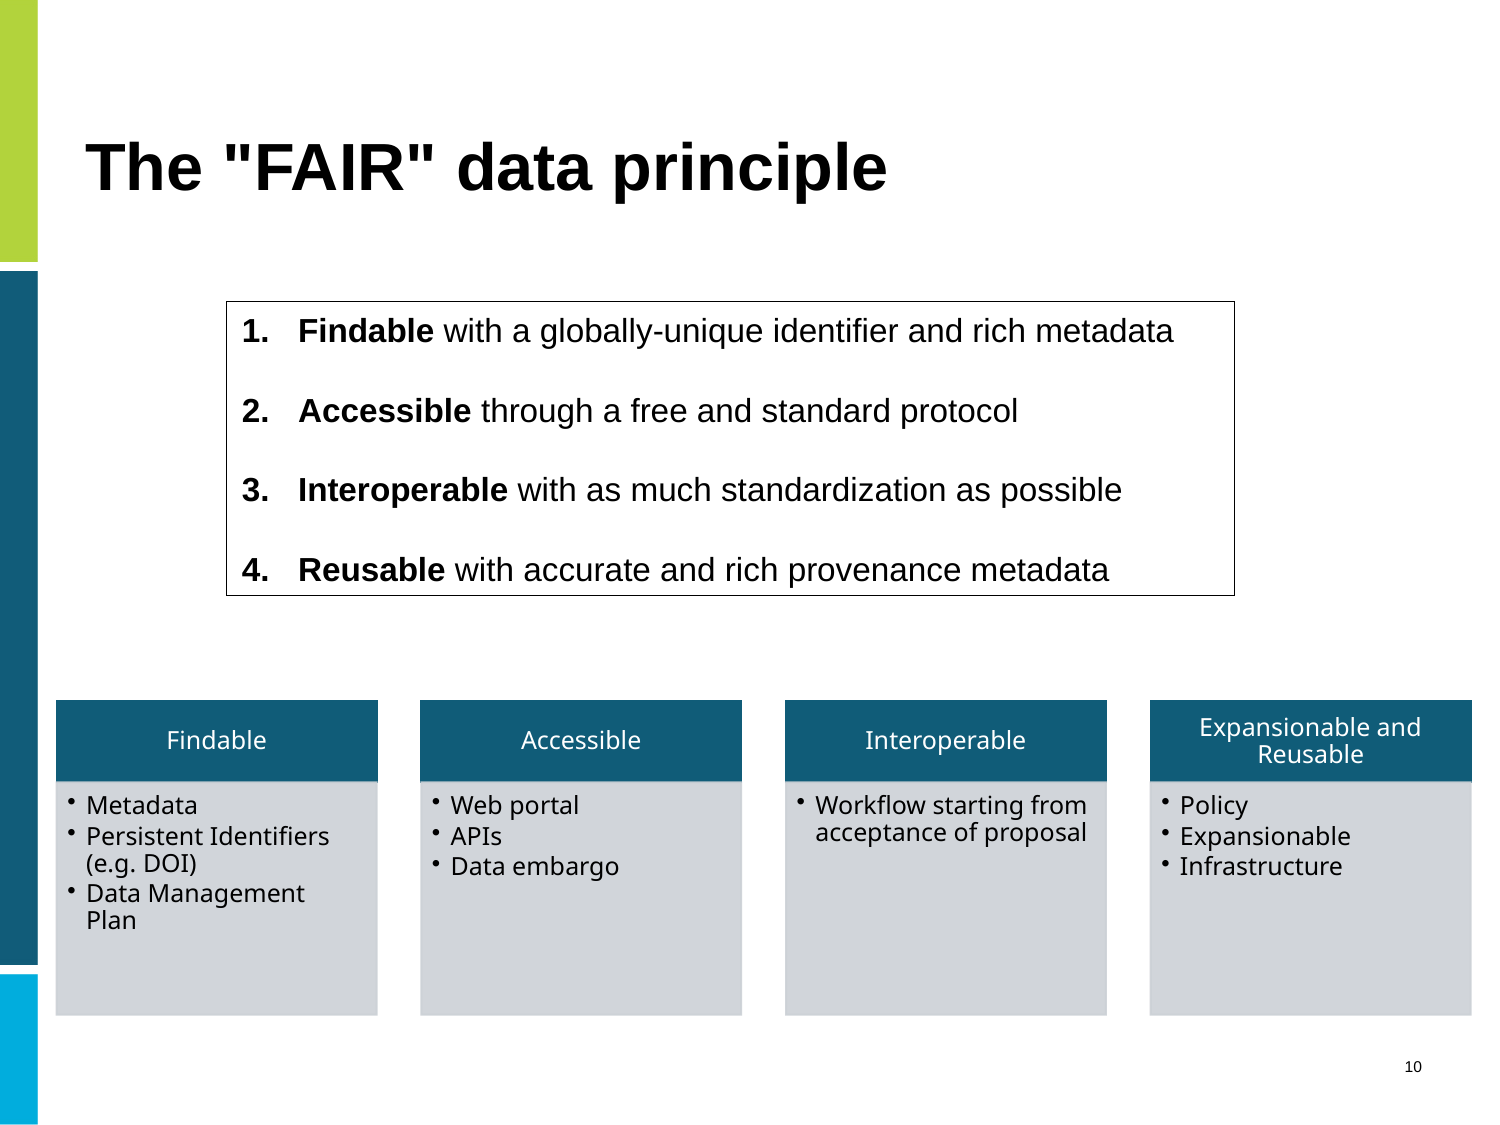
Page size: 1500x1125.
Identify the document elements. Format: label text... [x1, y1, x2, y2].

text_box Findable with a globally-unique identifier and rich metadata Accessible through a free and standard protocol Interoperable with as much standardization as possible Reusable with accurate and rich provenance metadata [226, 301, 1235, 596]
picture [0, 0, 1500, 1125]
slide_number 10 [1376, 1036, 1430, 1097]
title The "FAIR" data principle [70, 59, 1430, 278]
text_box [56, 691, 1472, 1024]
